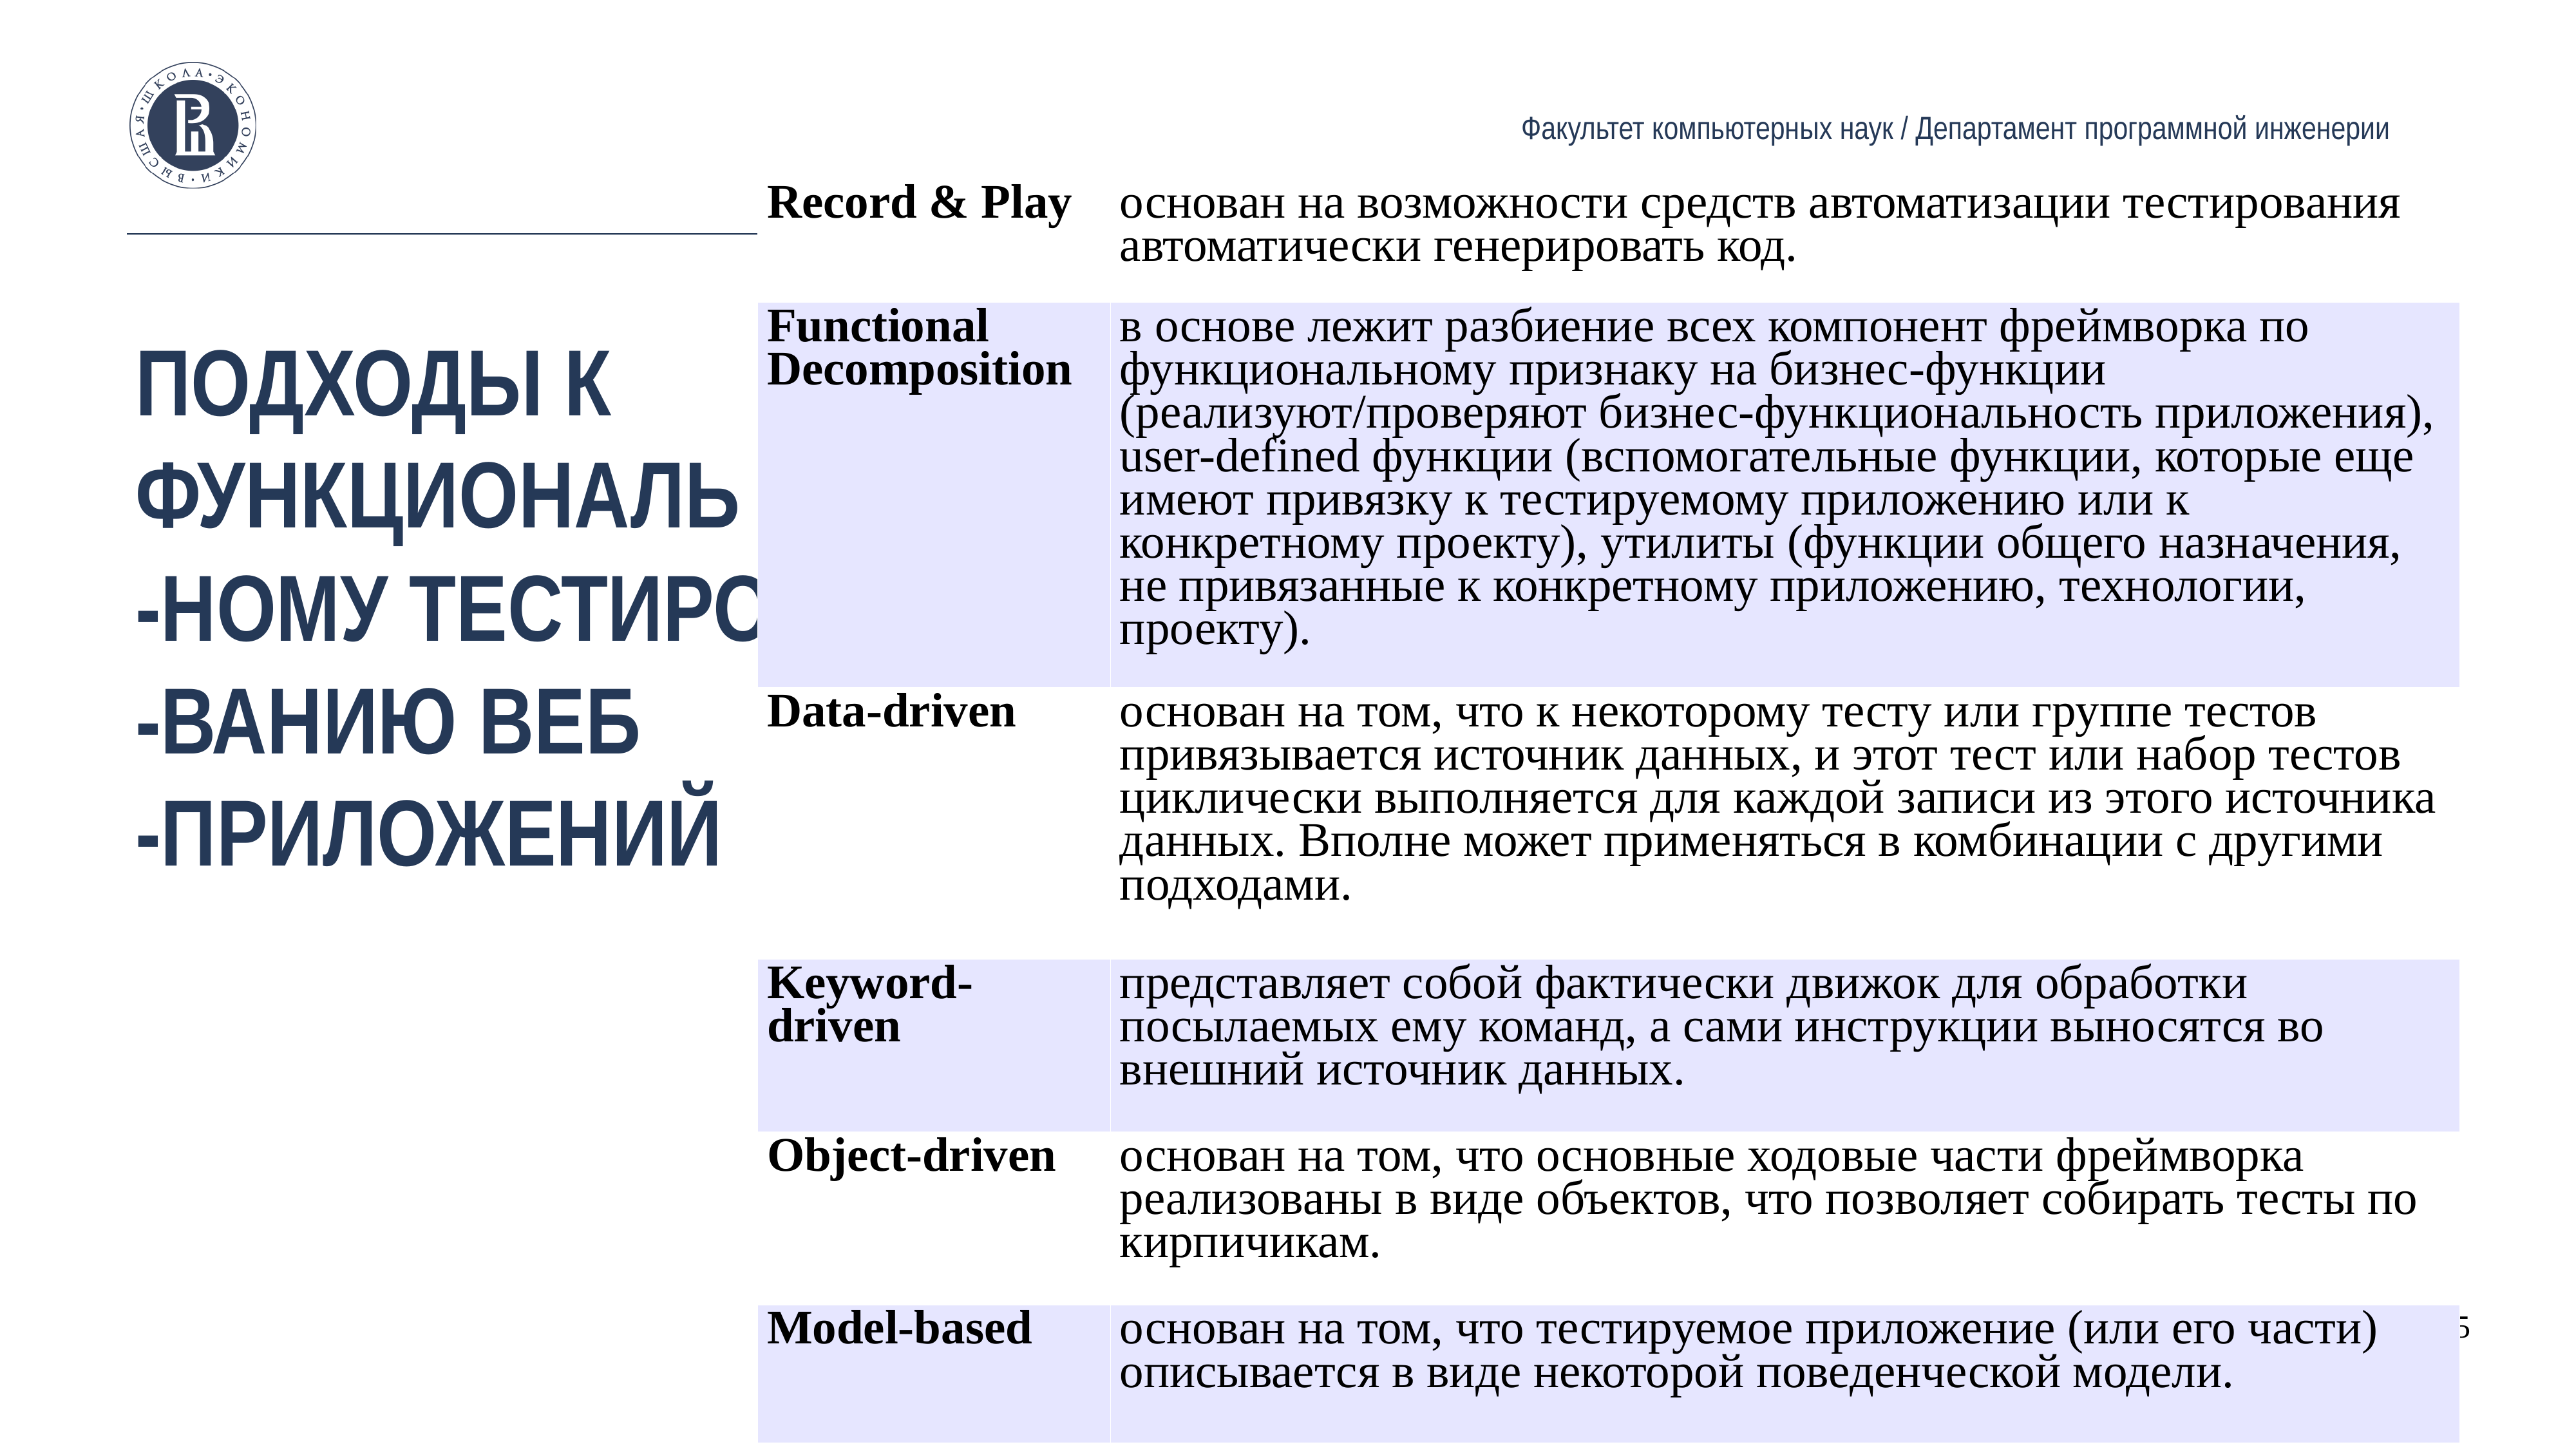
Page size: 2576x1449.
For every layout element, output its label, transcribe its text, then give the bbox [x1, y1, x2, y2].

picture [129, 61, 256, 189]
table_cell основан на том, что тестируемое приложение (или его части) описывается в виде некоторой поведенческой модели. [1111, 1305, 2459, 1443]
table_cell Model-based [758, 1305, 1110, 1443]
table_header основан на возможности средств автоматизации тестирования автоматически генерировать код. [1111, 179, 2459, 302]
table_cell в основе лежит разбиение всех компонент фреймворка по функциональному признаку на бизнес-функции (реализуют/проверяют бизнес-функциональность приложения), user-defined функции (вспомогательные функции, которые еще имеют привязку к тестируемому приложению или к конкретному проекту), утилиты (функции общего назначения, не привязанные к конкретному приложению, технологии, проекту). [1111, 303, 2459, 687]
table_cell основан на том, что к некоторому тесту или группе тестов привязывается источник данных, и этот тест или набор тестов циклически выполняется для каждой записи из этого источника данных. Вполне может применяться в комбинации с другими подходами. [1111, 688, 2459, 959]
table_cell основан на том, что основные ходовые части фреймворка реализованы в виде объектов, что позволяет собирать тесты по кирпичикам. [1111, 1132, 2459, 1305]
table_cell Object-driven [758, 1132, 1110, 1305]
table_cell Keyword-driven [758, 960, 1110, 1132]
text_box Факультет компьютерных наук / Департамент программной инженерии [1198, 99, 2398, 154]
table_cell Functional Decomposition [758, 303, 1110, 687]
text_box <номер> [2460, 1301, 2576, 1346]
table_cell Data-driven [758, 688, 1110, 959]
text_box Подходы к Функциональ -ному тестиро -ванию Веб -приложений [128, 314, 757, 481]
table_header Record & Play [758, 179, 1110, 302]
table_cell представляет собой фактически движок для обработки посылаемых ему команд, а сами инструкции выносятся во внешний источник данных. [1111, 960, 2459, 1132]
